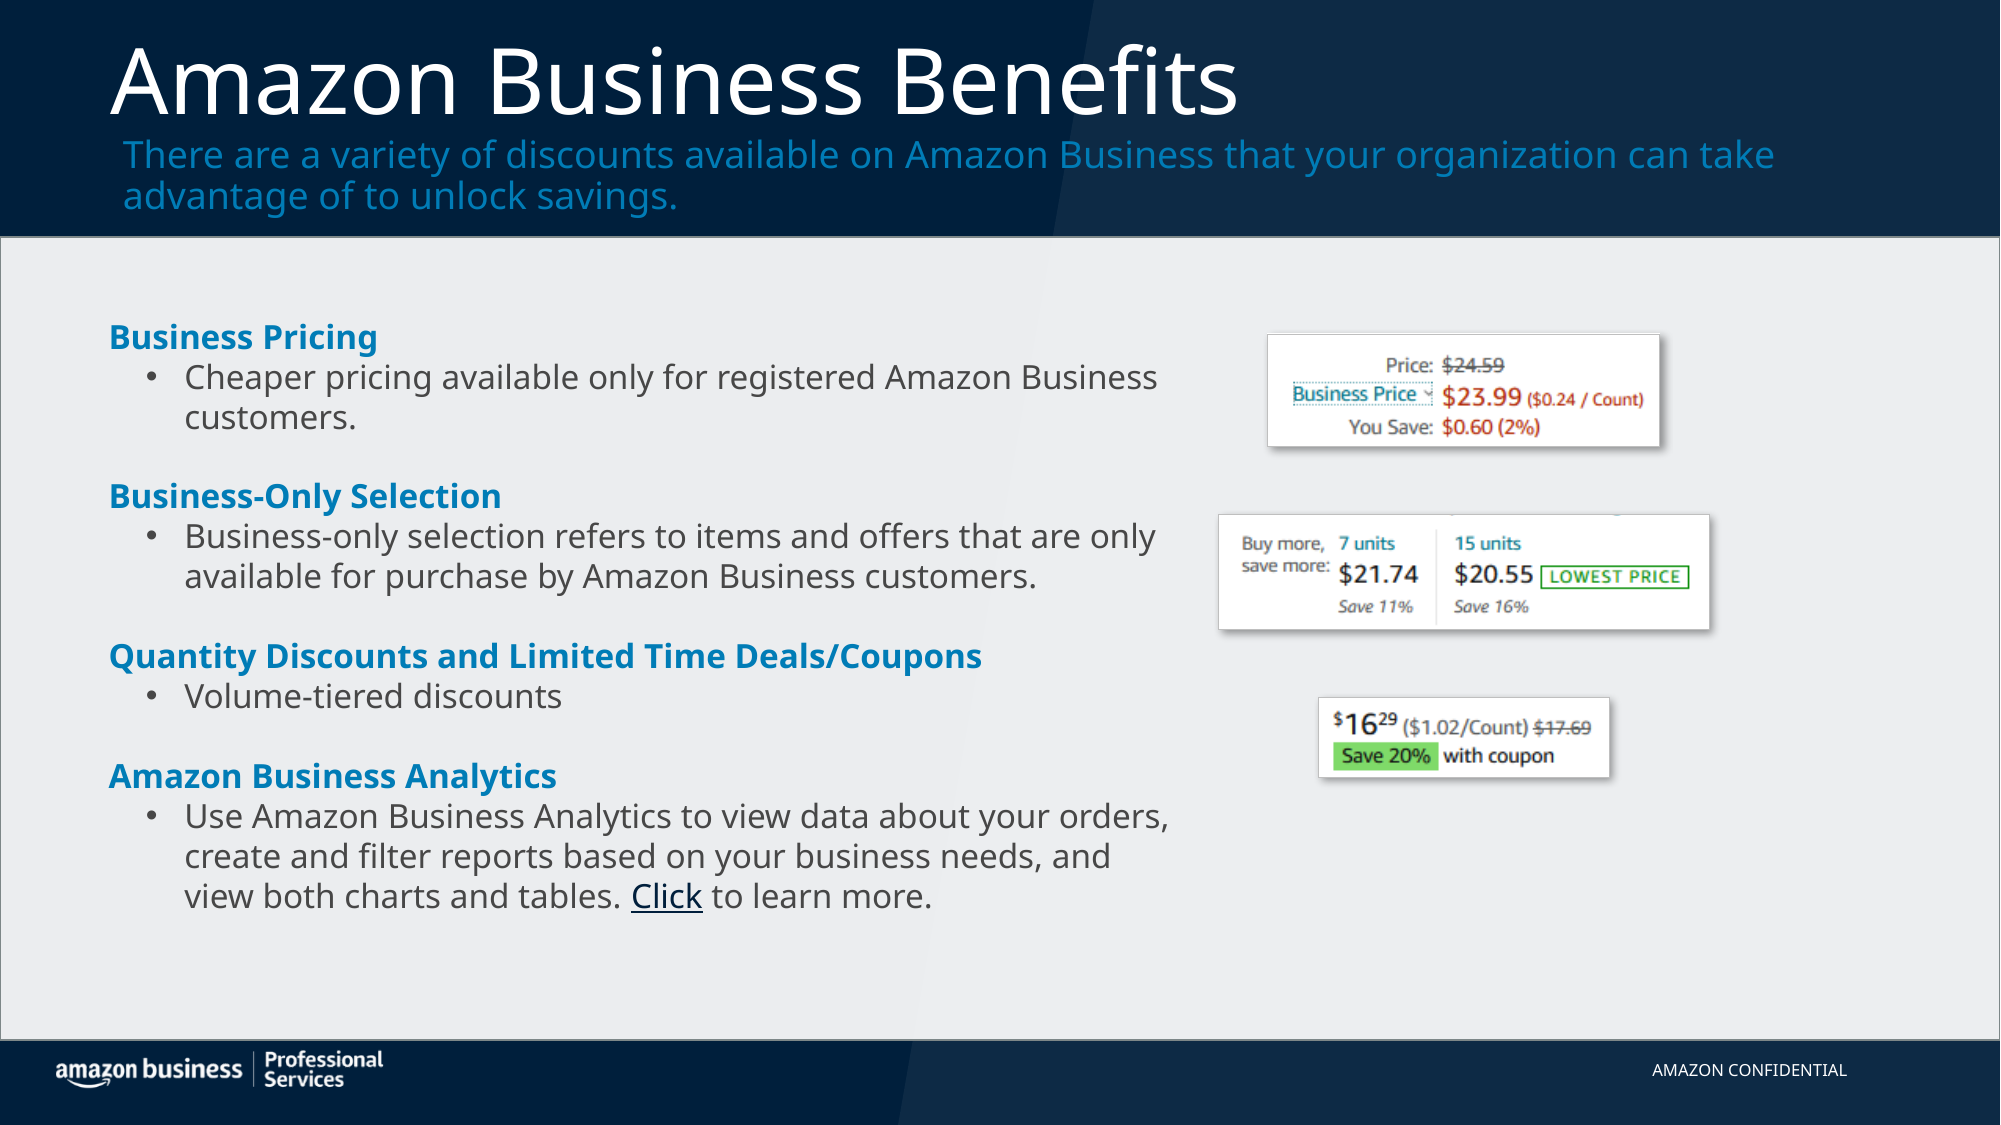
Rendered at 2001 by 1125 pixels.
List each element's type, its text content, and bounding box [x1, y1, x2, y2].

text_box [0, 236, 2000, 1041]
title Amazon Business Benefits [95, 0, 2000, 194]
picture [1267, 333, 1660, 447]
picture [1318, 697, 1610, 778]
text_box [220, 266, 1730, 962]
picture [0, 1041, 478, 1125]
text_box Business Pricing Cheaper pricing available only for registered Amazon Business customers. Business-Only Selection Business-only selection refers to items and offers that are only available for purchase by Amazon Business customers. Quantity Discounts and Limited Time Deals/Coupons Volume-tiered discounts Amazon Business Analytics Use Amazon Business Analytics to view data about your orders, create and filter reports based on your business needs, and view both charts and tables. Click to learn more. [93, 308, 1200, 1048]
text_box There are a variety of discounts available on Amazon Business that your organization can take advantage of to unlock savings. [122, 136, 1828, 207]
picture [1218, 514, 1710, 630]
